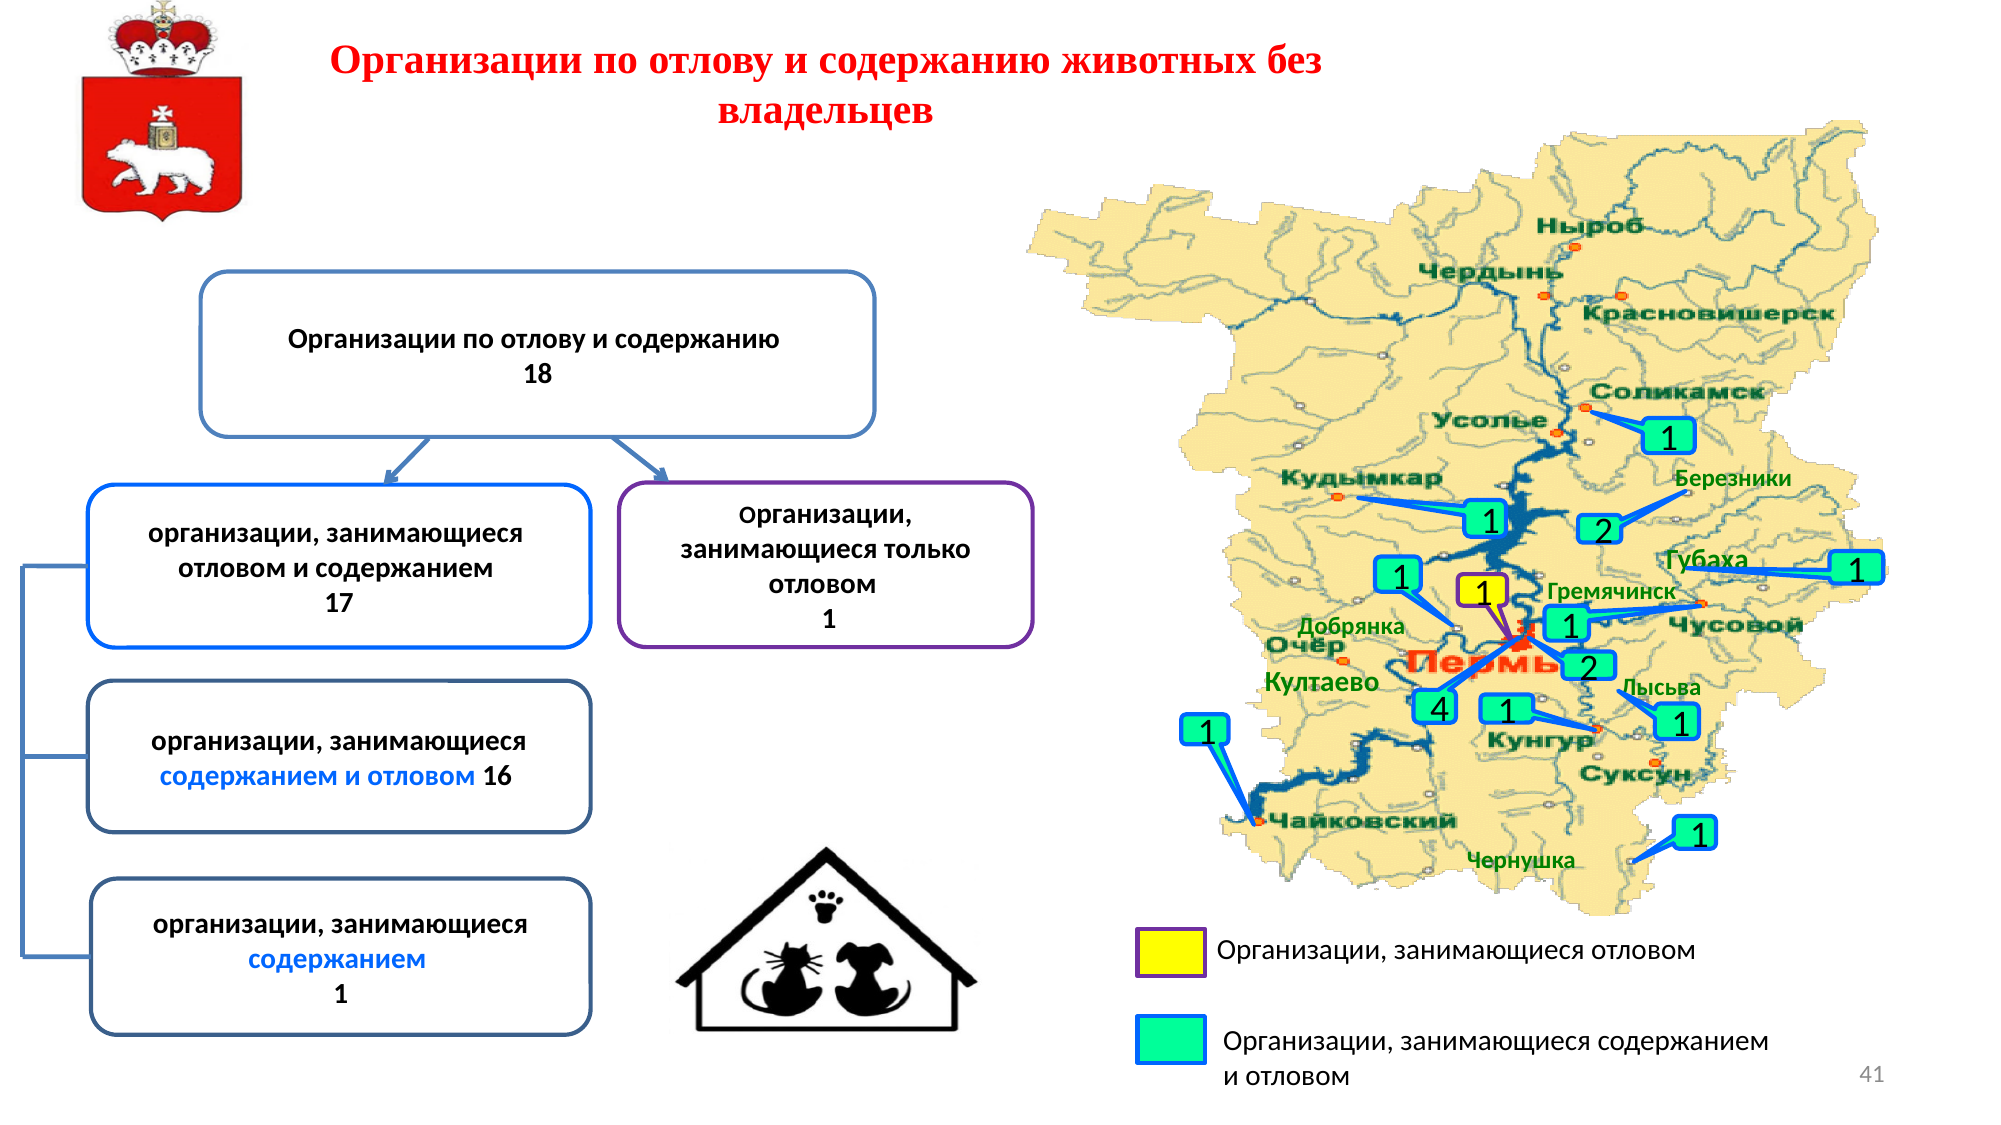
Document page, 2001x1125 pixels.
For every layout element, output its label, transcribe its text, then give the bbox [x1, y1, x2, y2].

text_box [1135, 927, 1207, 978]
text_box Организации по отлову и содержанию 18 [198, 269, 877, 439]
text_box [1135, 1014, 1207, 1065]
slide_number 41 [1433, 1042, 1900, 1103]
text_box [383, 438, 429, 485]
picture [64, 0, 266, 233]
text_box Организации, занимающиеся только отловом 1 [616, 480, 1019, 650]
text_box организации, занимающиеся отловом и содержанием 17 [85, 482, 593, 650]
text_box организации, занимающиеся содержанием 1 [88, 876, 593, 1037]
text_box Организации, занимающиеся содержанием и отловом [1208, 1013, 1792, 1099]
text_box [611, 436, 670, 482]
text_box организации, занимающиеся содержанием и отловом 16 [85, 678, 593, 835]
picture [668, 841, 983, 1040]
title Организации по отлову и содержанию животных без владельцев [271, 44, 1420, 119]
picture [1025, 120, 1899, 917]
text_box Организации, занимающиеся отловом [1202, 928, 1902, 973]
